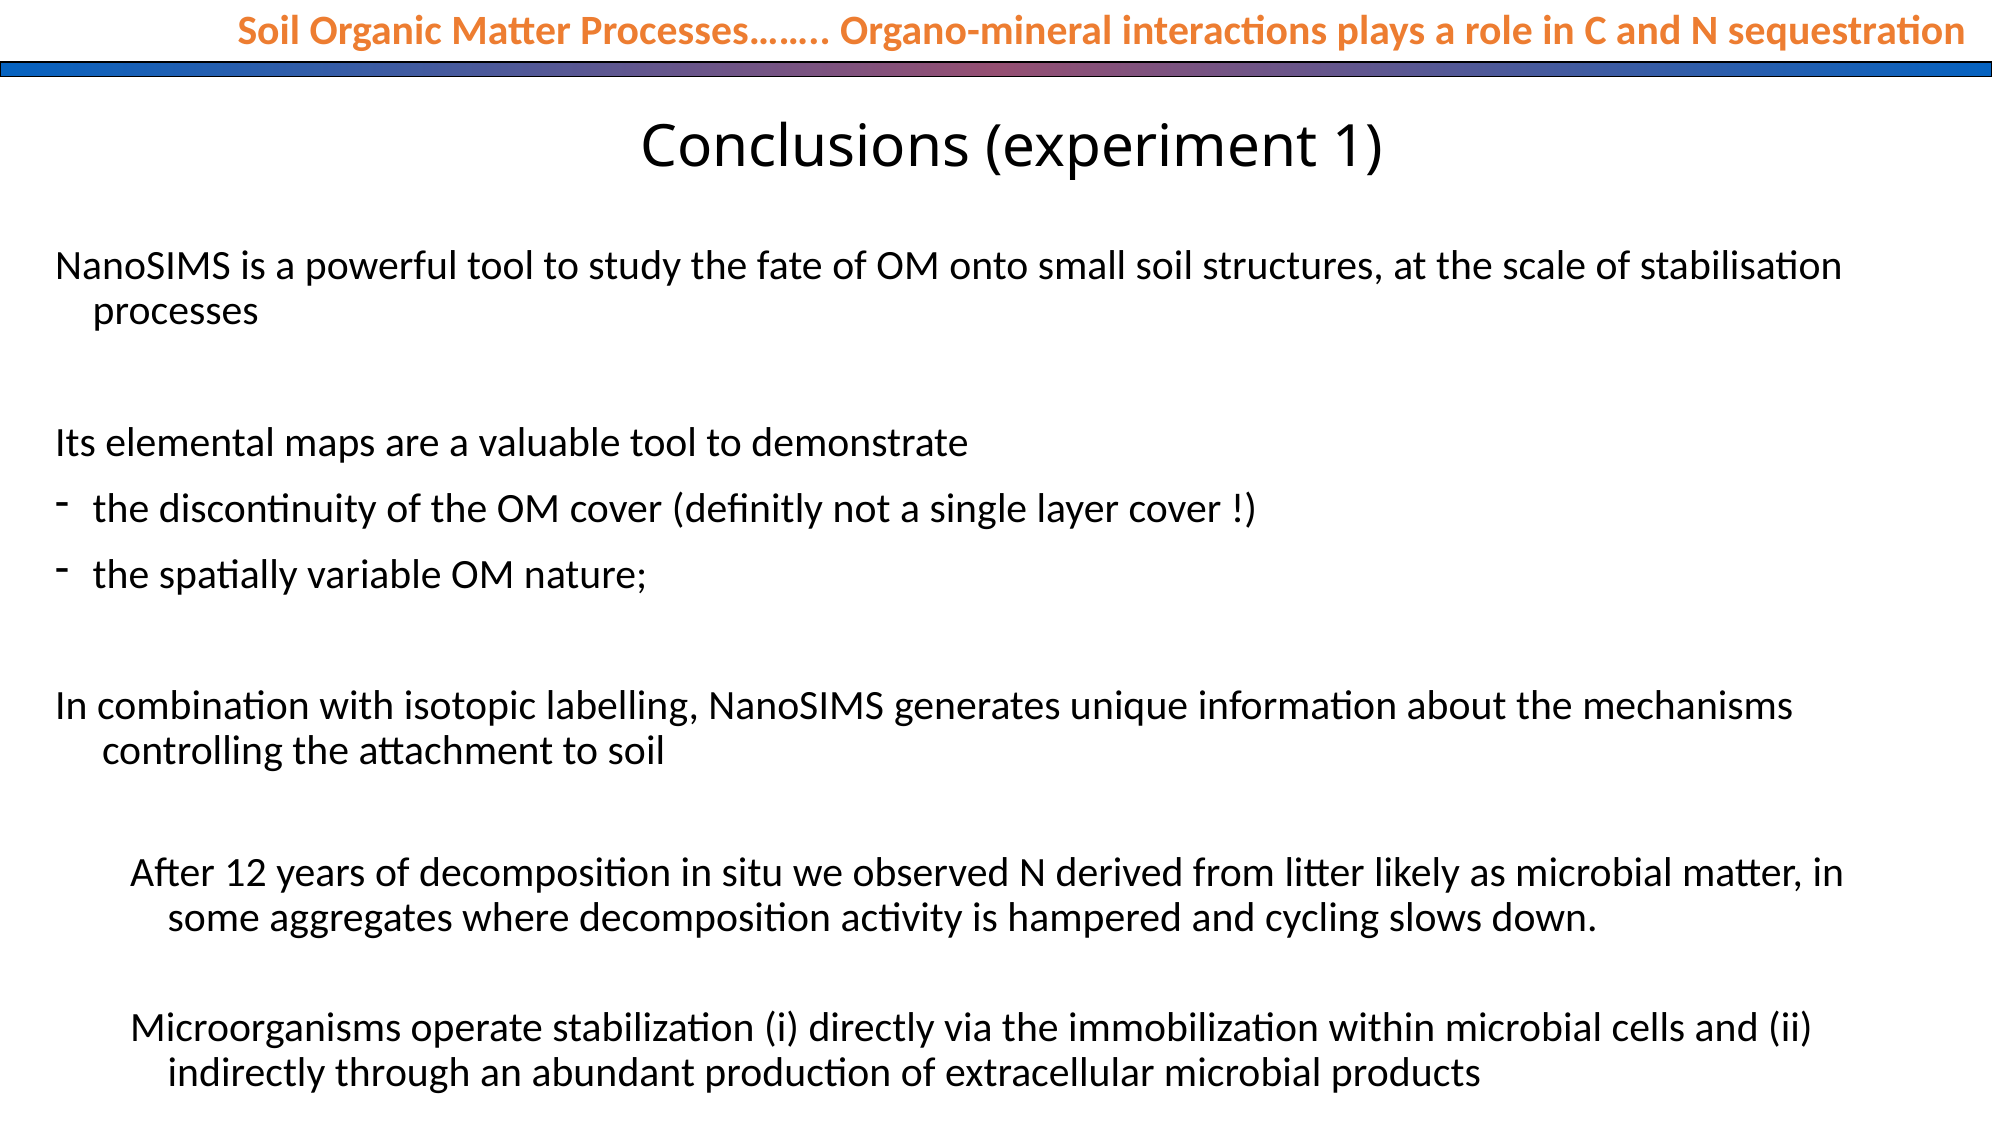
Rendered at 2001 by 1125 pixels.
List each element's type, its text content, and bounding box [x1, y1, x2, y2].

text_box Conclusions (experiment 1) [374, 61, 1650, 224]
text_box [0, 62, 374, 77]
list NanoSIMS is a powerful tool to study the fate of OM onto small soil structures, at the scale of stabilisation processes Its elemental maps are a valuable tool to demonstrate the discontinuity of the OM cover (definitly not a single layer cover !) the spatially variable OM nature; In combination with isotopic labelling, NanoSIMS generates unique information about the mechanisms controlling the attachment to soil After 12 years of decomposition in situ we observed N derived from litter likely as microbial matter, in some aggregates where decomposition activity is hampered and cycling slows down. Microorganisms operate stabilization (i) directly via the immobilization within microbial cells and (ii) indirectly through an abundant production of extracellular microbial products [40, 236, 1953, 1074]
text_box Soil Organic Matter Processes…….. Organo-mineral interactions plays a role in C and N sequestration [102, 0, 1992, 61]
text_box [1650, 62, 1992, 77]
